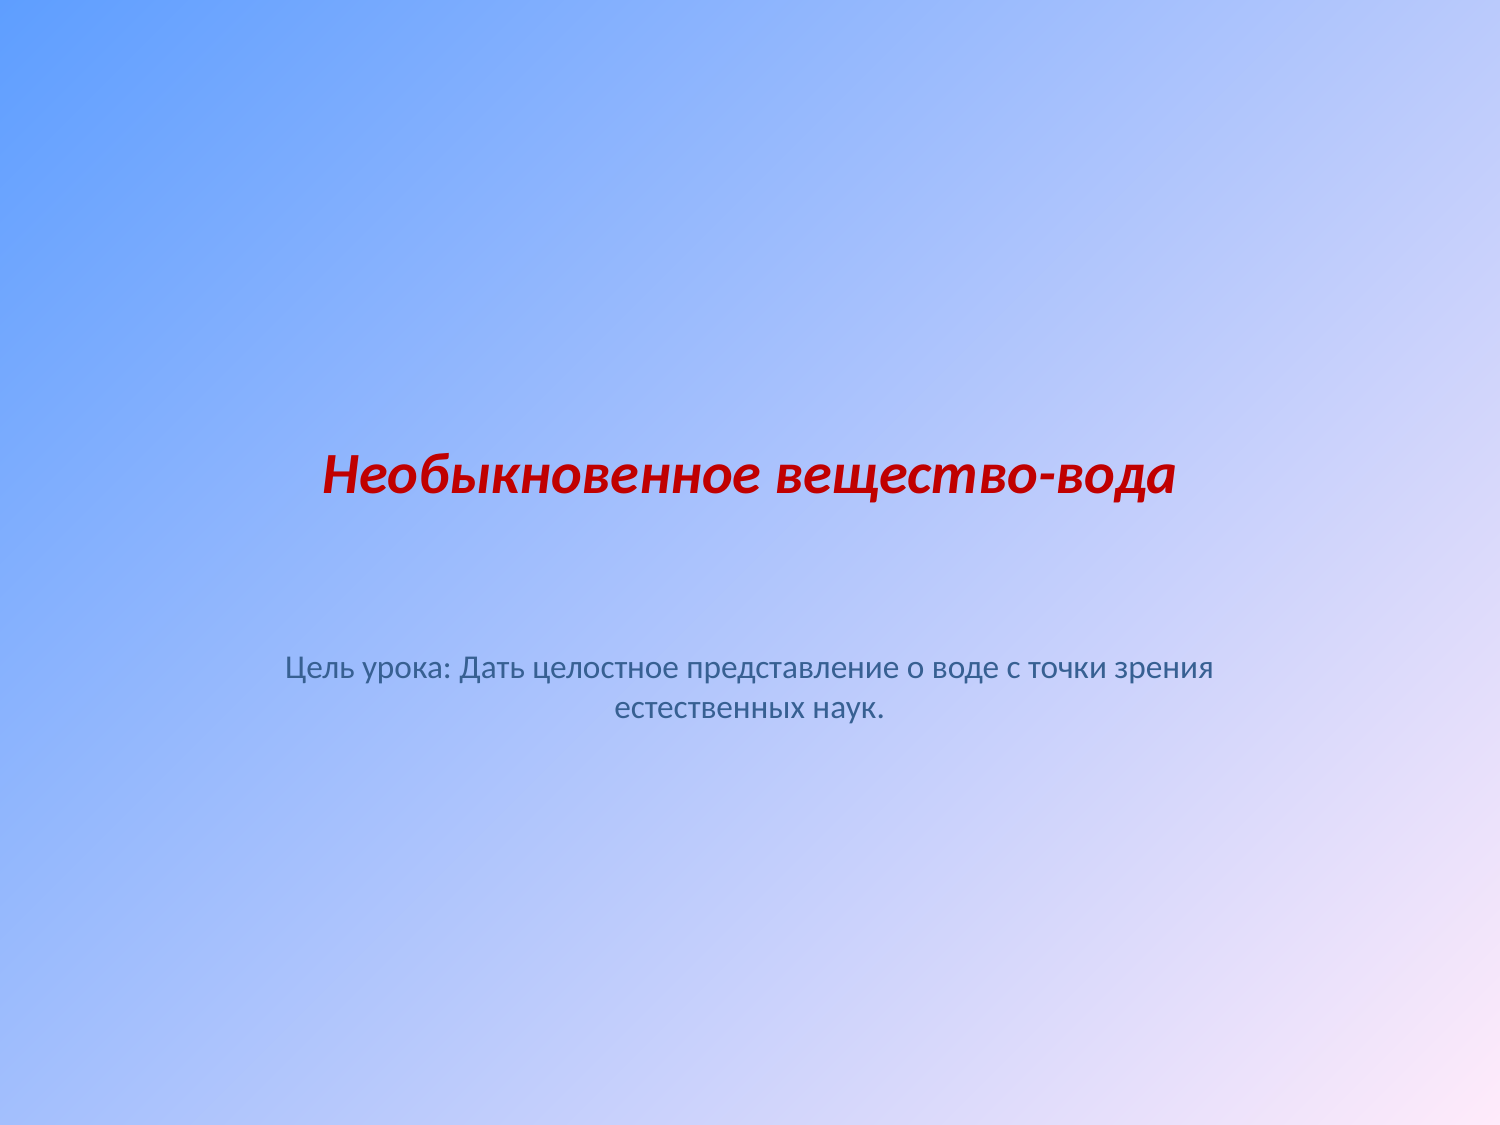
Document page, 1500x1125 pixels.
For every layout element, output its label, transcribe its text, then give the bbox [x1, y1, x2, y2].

title Необыкновенное вещество-вода [112, 349, 1388, 591]
subtitle Цель урока: Дать целостное представление о воде с точки зрения естественных наук. [225, 637, 1275, 925]
